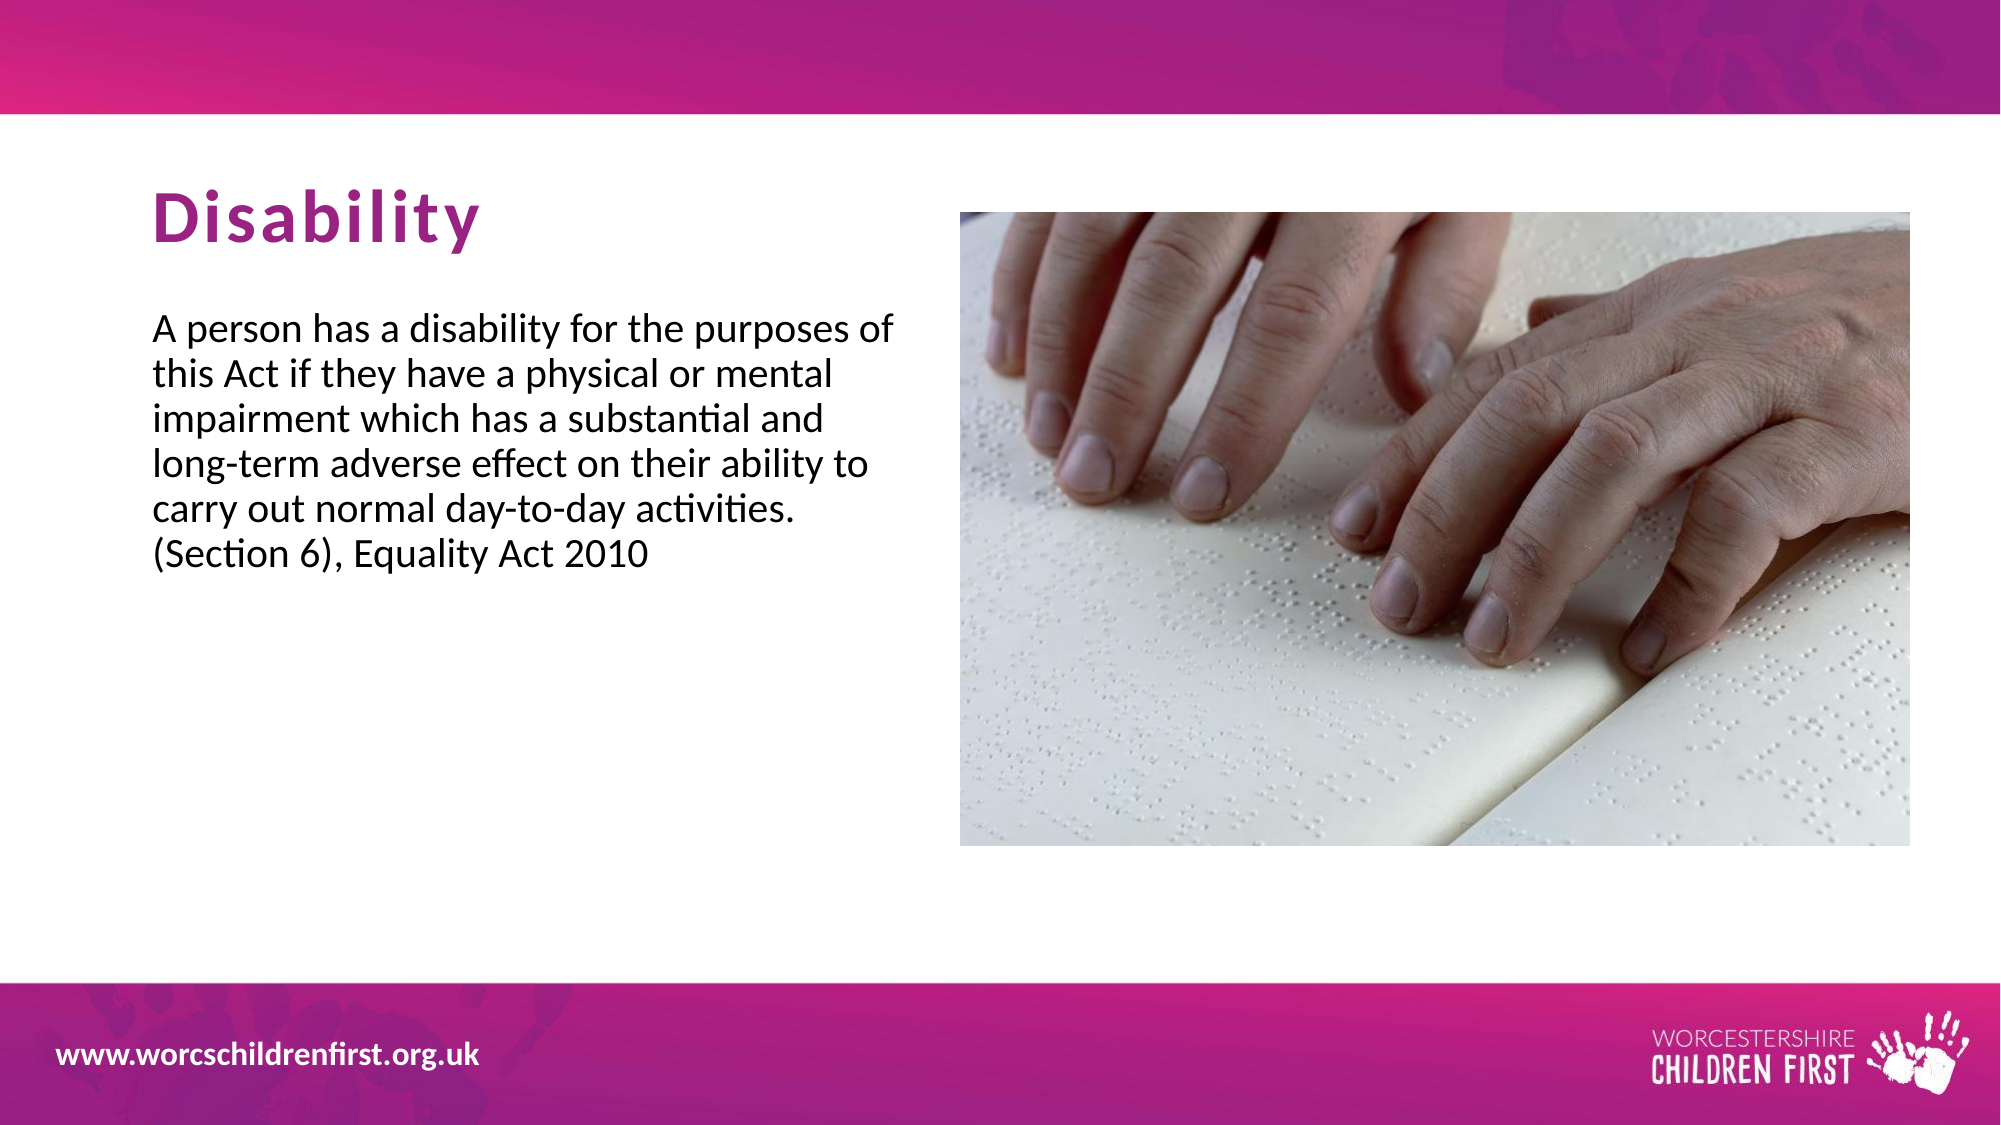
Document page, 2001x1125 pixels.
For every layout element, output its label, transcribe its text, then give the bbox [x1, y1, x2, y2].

title Disability [137, 148, 1863, 278]
picture [0, 0, 2001, 1125]
list A person has a disability for the purposes of this Act if they have a physical or mental impairment which has a substantial and long-term adverse effect on their ability to carry out normal day-to-day activities. (Section 6), Equality Act 2010 [137, 299, 914, 944]
